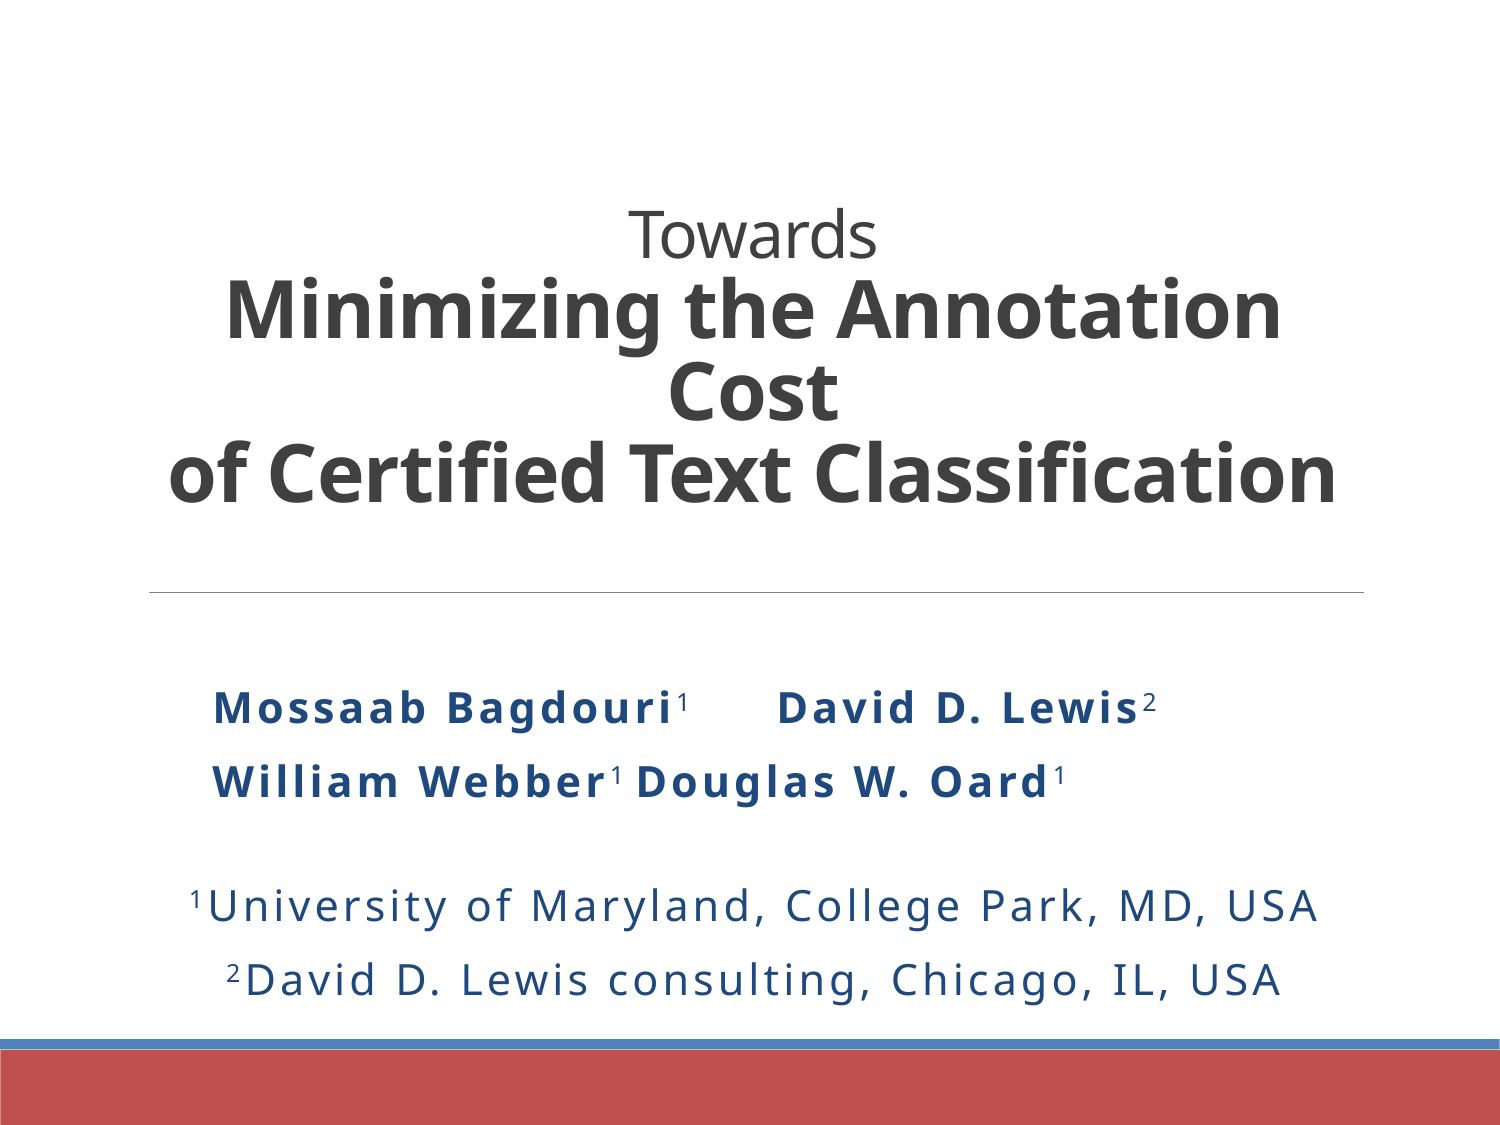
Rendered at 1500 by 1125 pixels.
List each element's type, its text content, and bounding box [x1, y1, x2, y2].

title Towards Minimizing the Annotation Cost of Certified Text Classification [135, 124, 1373, 527]
subtitle Mossaab Bagdouri1 David D. Lewis2 William Webber1 Douglas W. Oard1 1University of Maryland, College Park, MD, USA 2David D. Lewis consulting, Chicago, IL, USA [135, 679, 1373, 1017]
